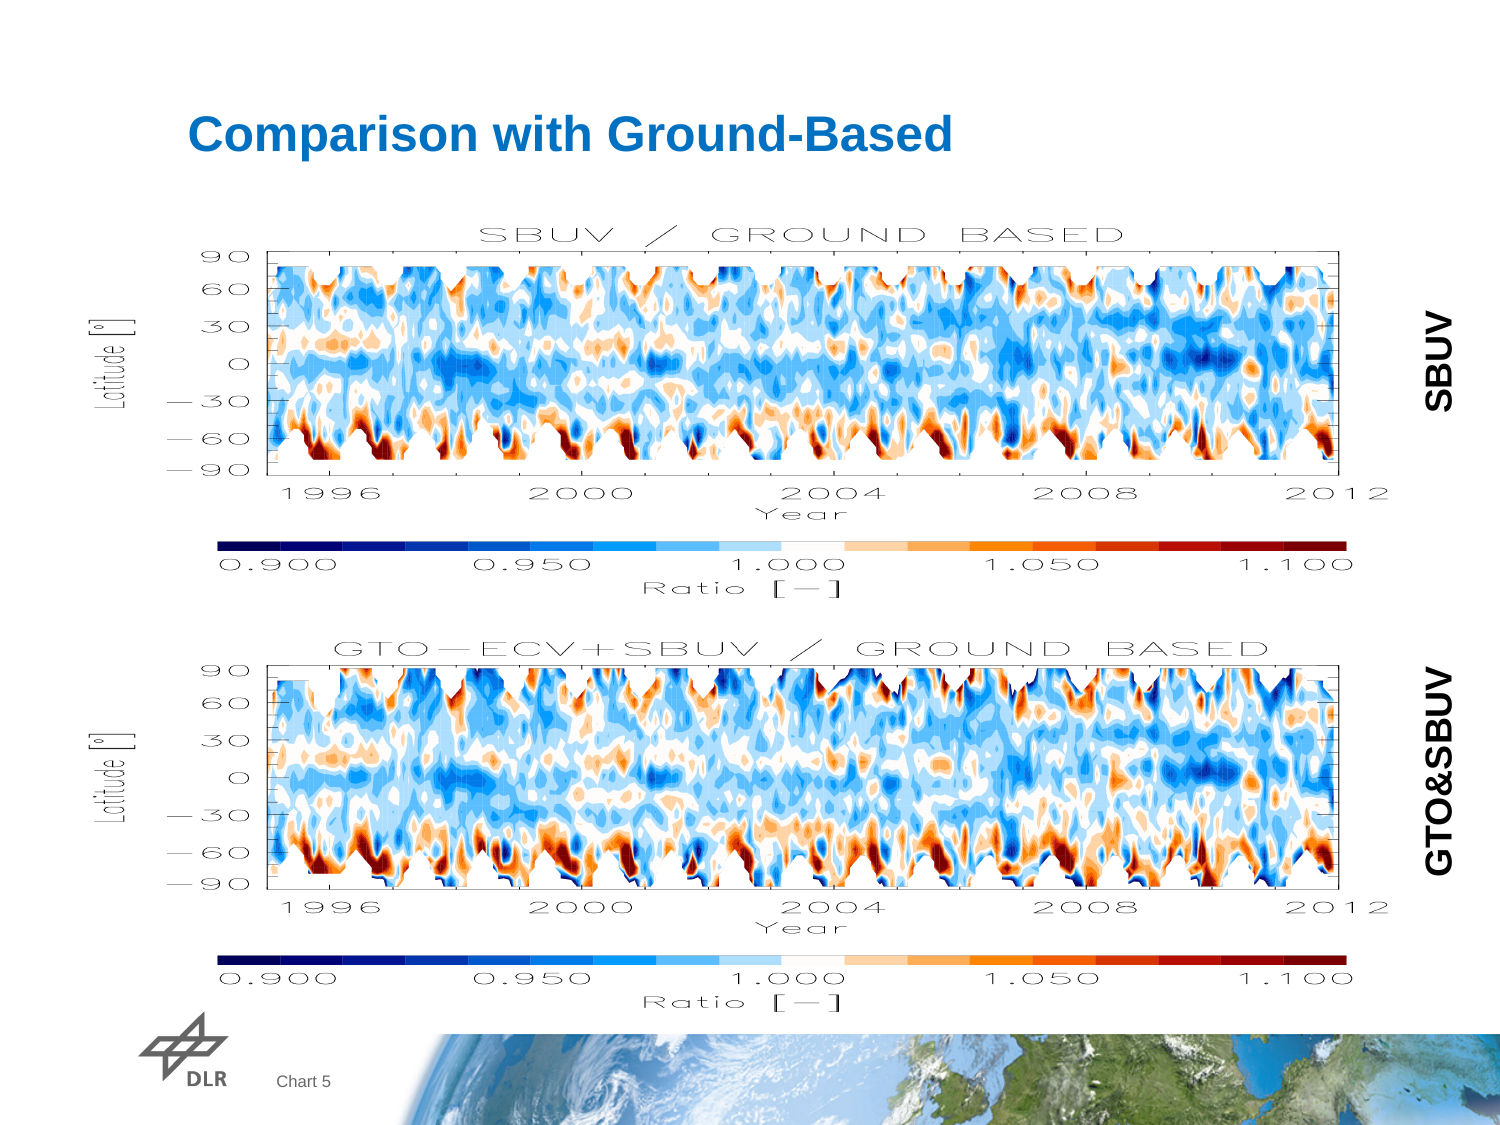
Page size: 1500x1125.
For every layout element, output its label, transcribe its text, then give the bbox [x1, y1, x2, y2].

text_box SBUV [1397, 295, 1467, 429]
picture [0, 639, 1500, 1125]
picture [88, 225, 1389, 599]
title Comparison with Ground-Based [187, 101, 1392, 223]
text_box GTO&SBUV [1397, 651, 1467, 893]
